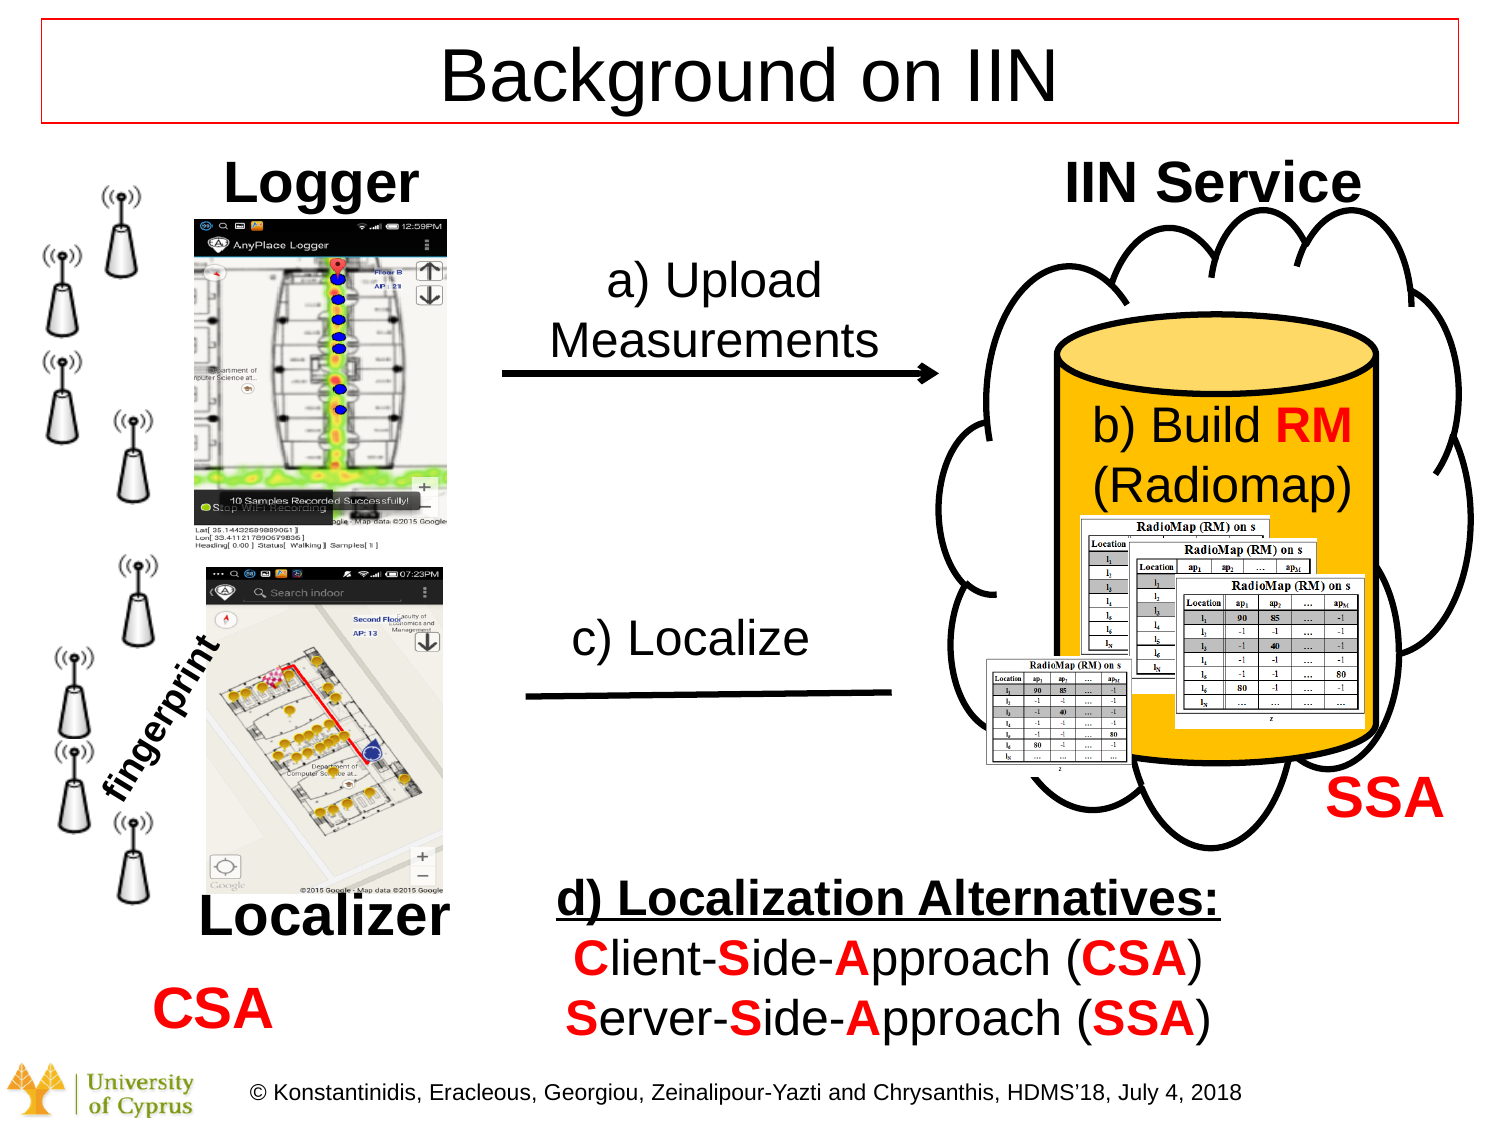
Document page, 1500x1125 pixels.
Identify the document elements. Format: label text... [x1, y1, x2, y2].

text_box b) Build RM (Radiomap) [1068, 385, 1377, 520]
table_cell RND (Grap) [1056, 314, 1376, 385]
text_box [1056, 314, 1376, 655]
title Background on IIN [41, 18, 1459, 124]
text_box c) Localize [466, 597, 916, 673]
picture [40, 243, 84, 340]
text_box [1297, 756, 1310, 766]
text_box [525, 692, 892, 697]
text_box CSA [137, 962, 327, 1048]
text_box d) Localization Alternatives: Client-Side-Approach (CSA) Server-Side-Approach (SSA) [495, 857, 1282, 1053]
text_box SSA [1310, 751, 1500, 837]
picture [194, 219, 448, 551]
text_box [938, 210, 1471, 751]
text_box Localizer [171, 869, 479, 955]
picture [52, 644, 96, 836]
text_box [1137, 520, 1376, 764]
picture [111, 810, 155, 906]
picture [117, 553, 161, 650]
picture [206, 566, 444, 894]
picture [40, 349, 84, 446]
picture [111, 408, 155, 505]
picture [985, 514, 1365, 777]
text_box fingerprint [99, 597, 201, 813]
text_box a) Upload Measurements [490, 240, 939, 376]
text_box [1041, 759, 1289, 849]
text_box IIN Service [927, 137, 1500, 222]
picture [99, 184, 143, 280]
picture [5, 1061, 195, 1118]
text_box Logger [177, 137, 467, 222]
